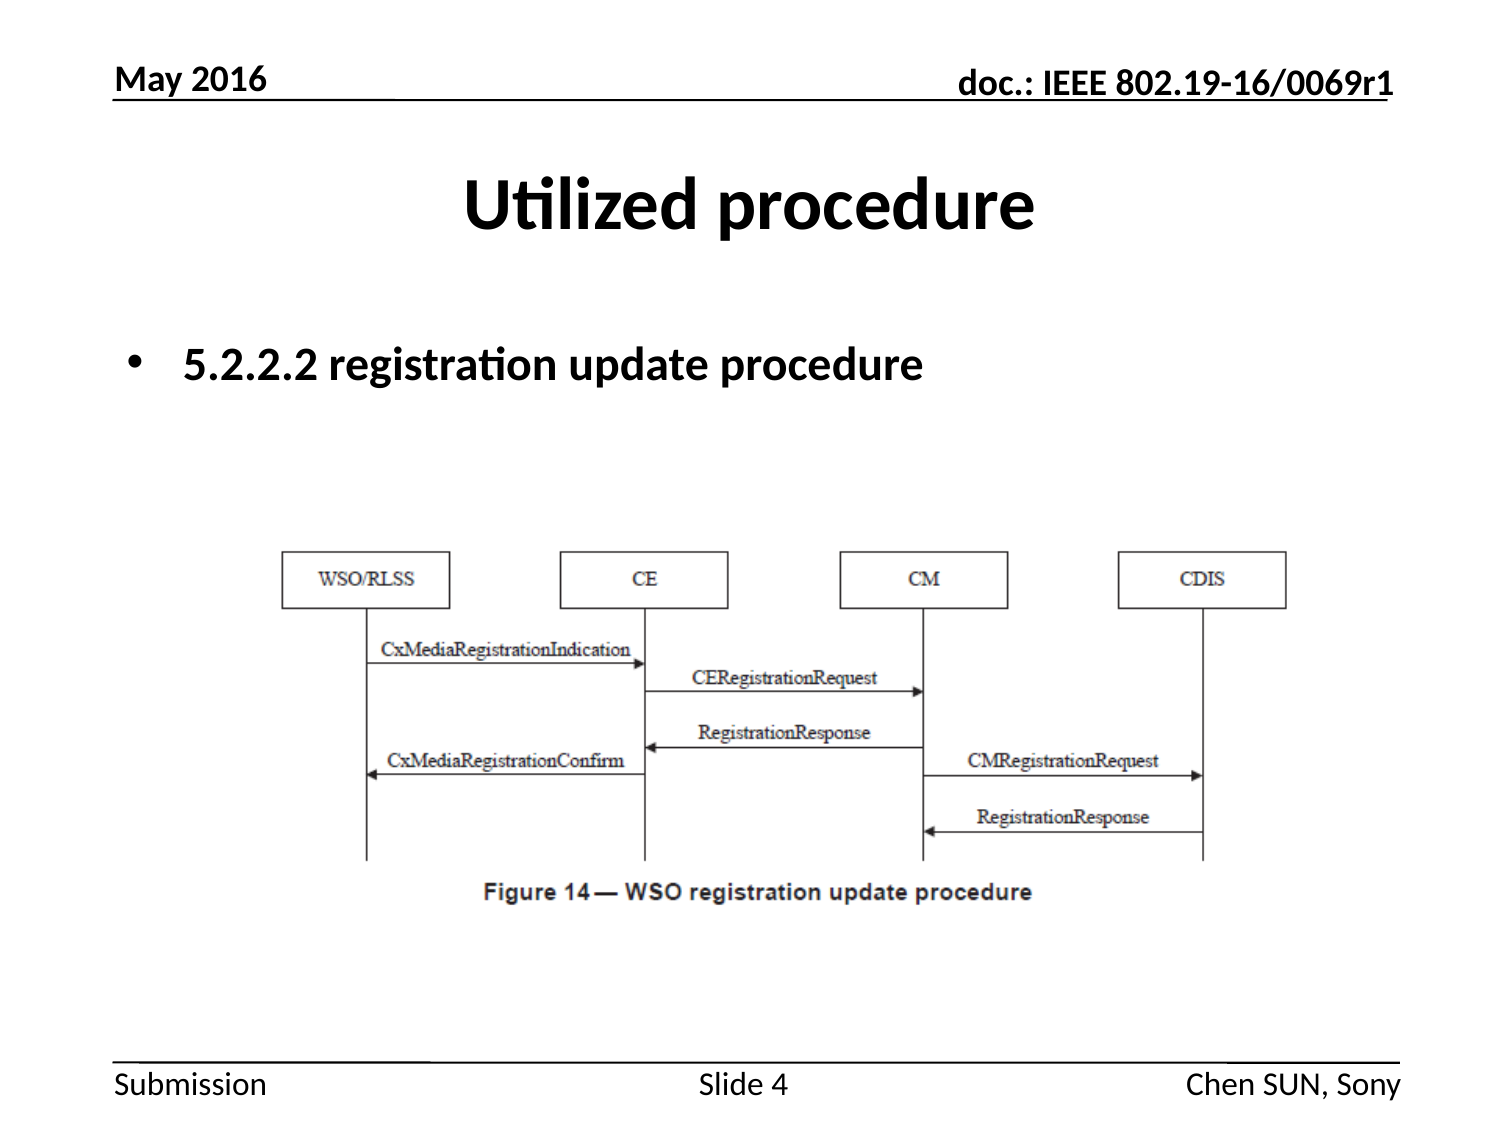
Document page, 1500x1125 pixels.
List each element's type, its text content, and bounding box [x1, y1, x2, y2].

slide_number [114, 54, 423, 100]
list 5.2.2.2 registration update procedure [112, 324, 1388, 1000]
footer Chen SUN, Sony [878, 1061, 1402, 1101]
slide_number Slide 4 [687, 1061, 800, 1123]
title Utilized procedure [112, 112, 1388, 288]
picture [162, 503, 1337, 917]
